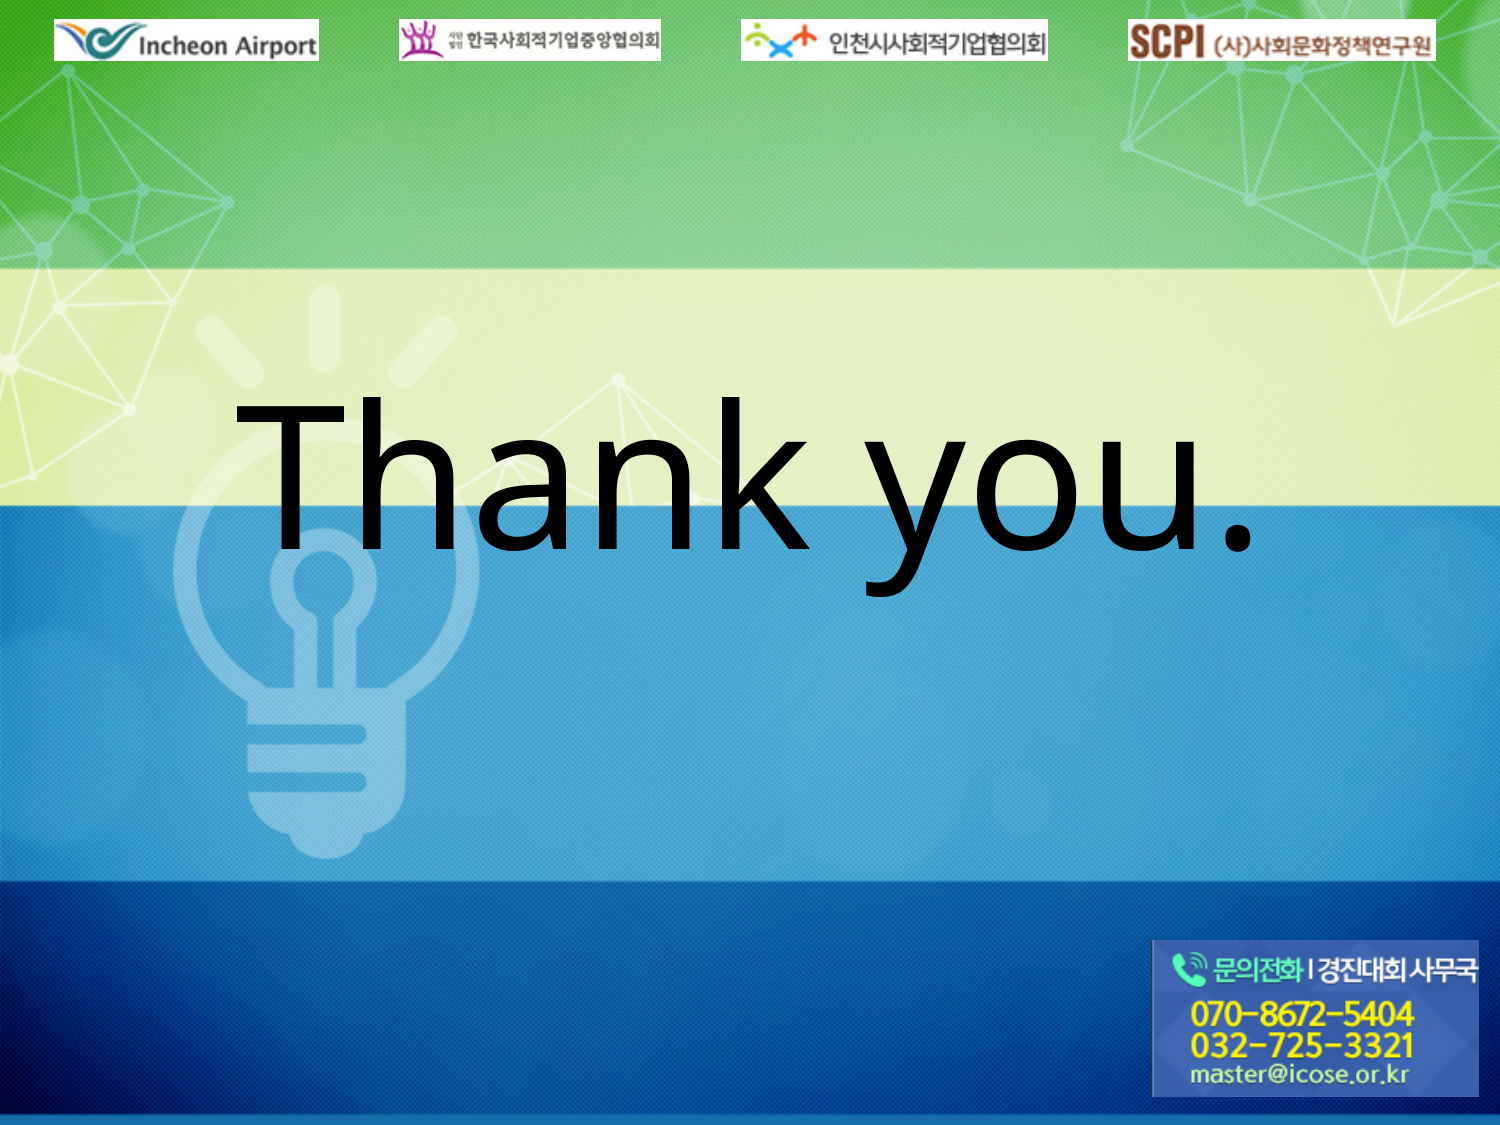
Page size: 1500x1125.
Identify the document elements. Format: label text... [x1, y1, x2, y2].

picture [0, 0, 1500, 1125]
title Thank you. [112, 349, 1388, 591]
